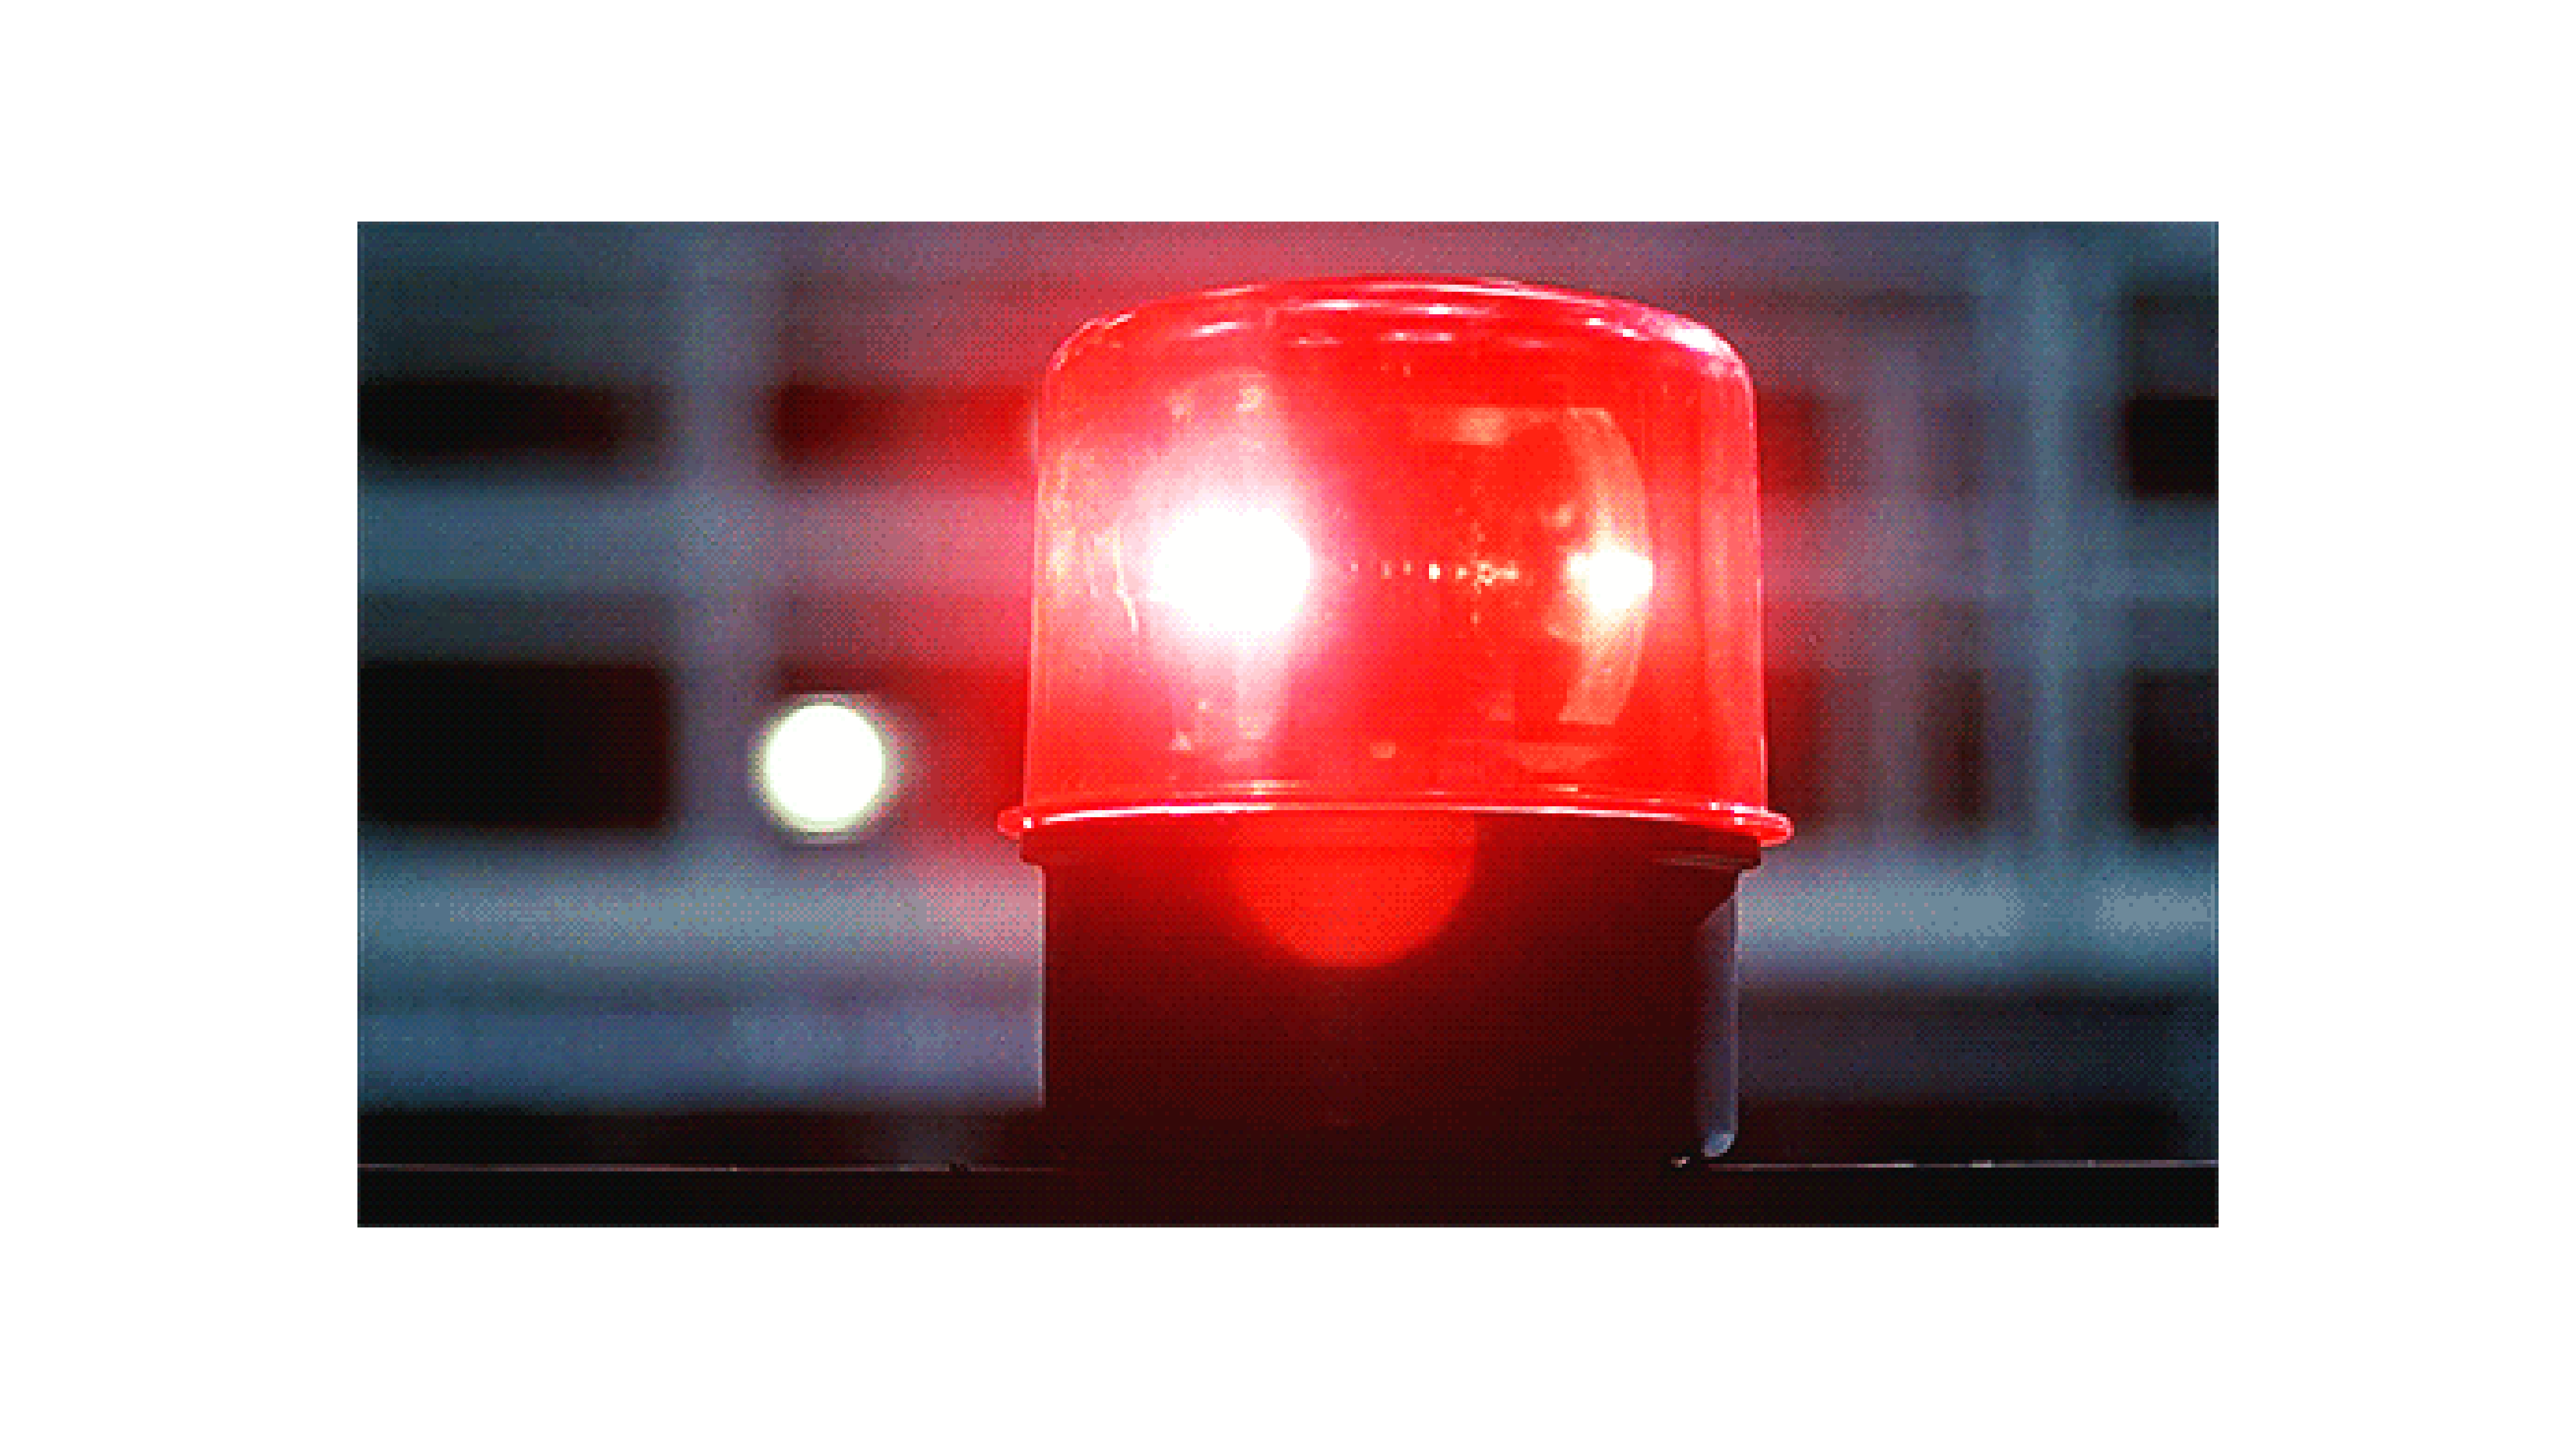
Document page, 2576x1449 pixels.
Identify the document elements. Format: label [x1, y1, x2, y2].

picture [357, 222, 2219, 1227]
